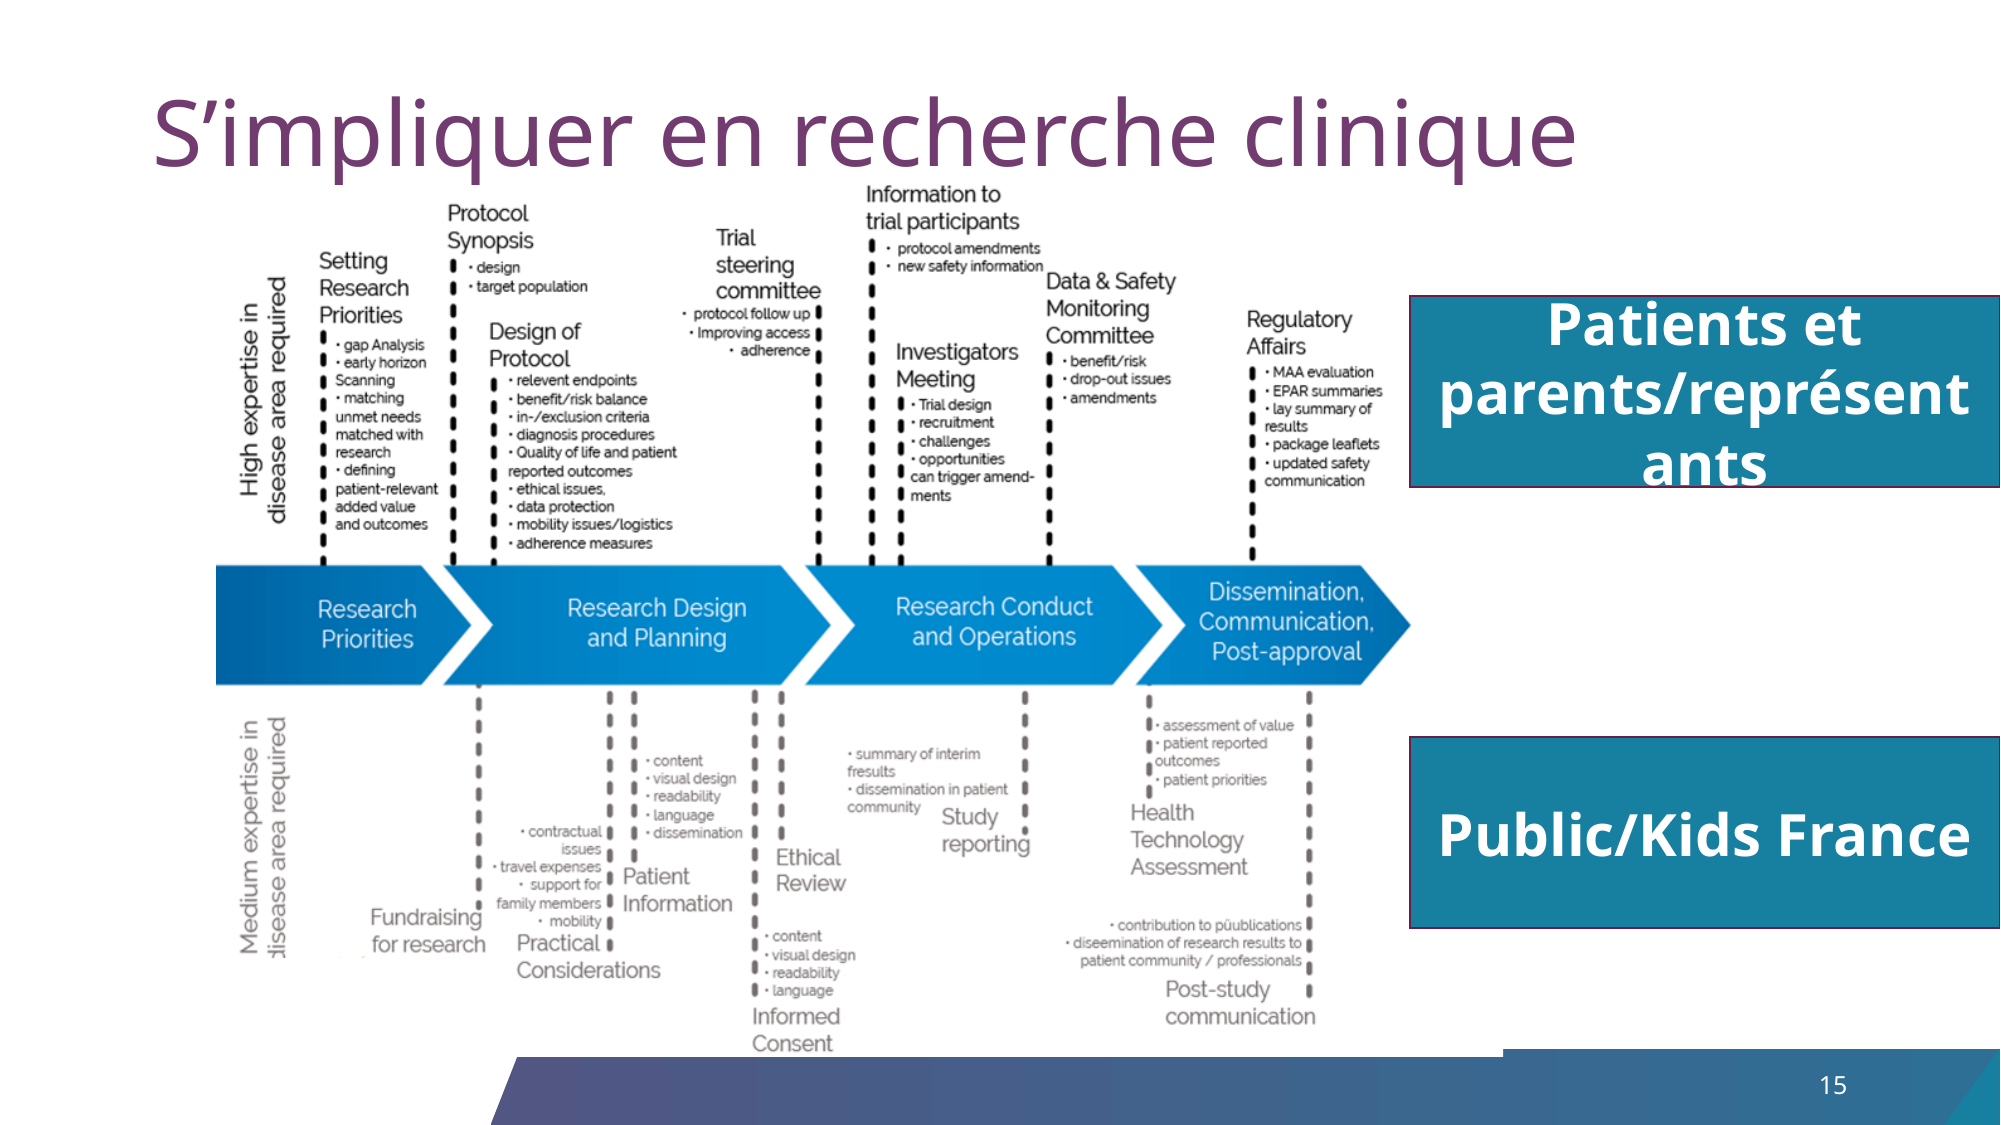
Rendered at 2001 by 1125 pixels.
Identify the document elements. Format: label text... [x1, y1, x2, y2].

slide_number 15 [1412, 1056, 1863, 1117]
picture [215, 185, 1504, 1057]
text_box Patients et parents/représentants [1504, 295, 2000, 488]
text_box Public/Kids France [1504, 736, 2000, 929]
title S’impliquer en recherche clinique [137, 59, 1863, 215]
